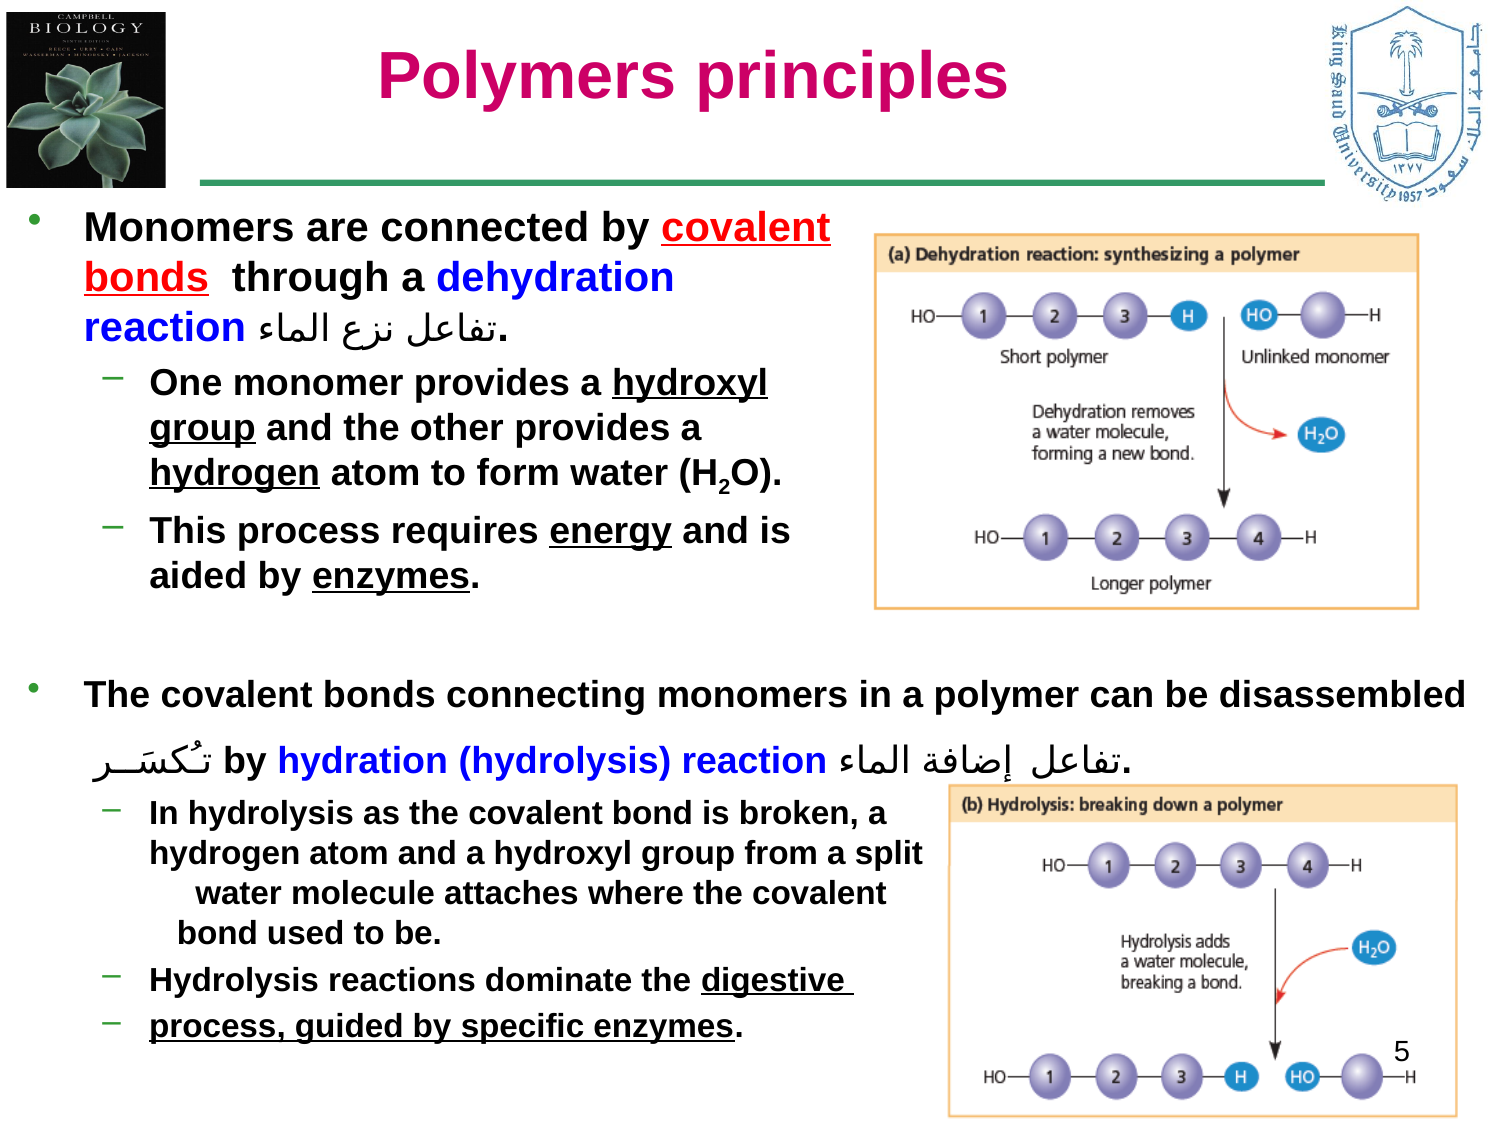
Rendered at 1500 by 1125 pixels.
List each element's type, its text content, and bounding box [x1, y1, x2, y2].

text_box The covalent bonds connecting monomers in a polymer can be disassembled تـُكسَــر by hydration (hydrolysis) reaction تفاعل إضافة الماء. In hydrolysis as the covalent bond is broken, a hydrogen atom and a hydroxyl group from a split water molecule attaches where the covalent bond used to be. Hydrolysis reactions dominate the digestive process, guided by specific enzymes. [12, 662, 1500, 1052]
picture [937, 780, 1463, 1120]
picture [859, 226, 1426, 613]
list Monomers are connected by covalent bonds through a dehydration reaction تفاعل نزع الماء. One monomer provides a hydroxyl group and the other provides a hydrogen atom to form water (H2O). This process requires energy and is aided by enzymes. [12, 216, 863, 662]
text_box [5, 0, 1488, 209]
